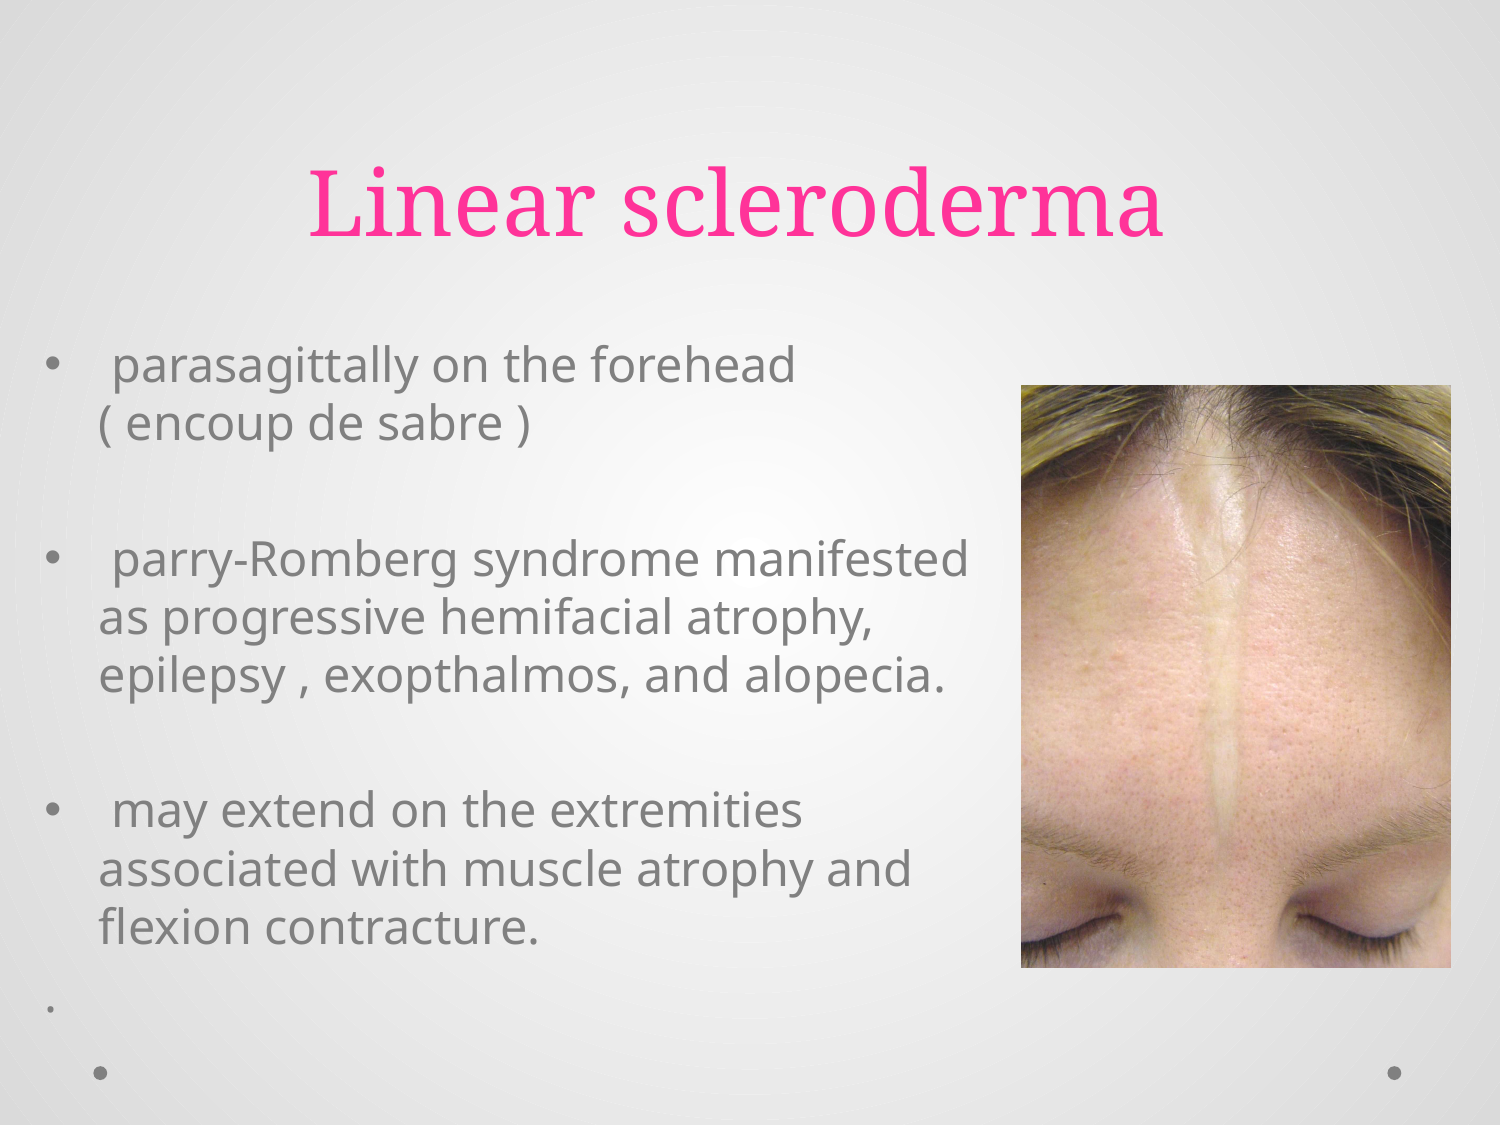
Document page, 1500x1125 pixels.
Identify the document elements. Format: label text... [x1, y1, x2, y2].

title Linear scleroderma [75, 0, 1425, 263]
list parasagittally on the forehead ( encoup de sabre ) parry-Romberg syndrome manifested as progressive hemifacial atrophy, epilepsy , exopthalmos, and alopecia. may extend on the extremities associated with muscle atrophy and flexion contracture. . [29, 326, 999, 1071]
picture [1021, 385, 1451, 968]
